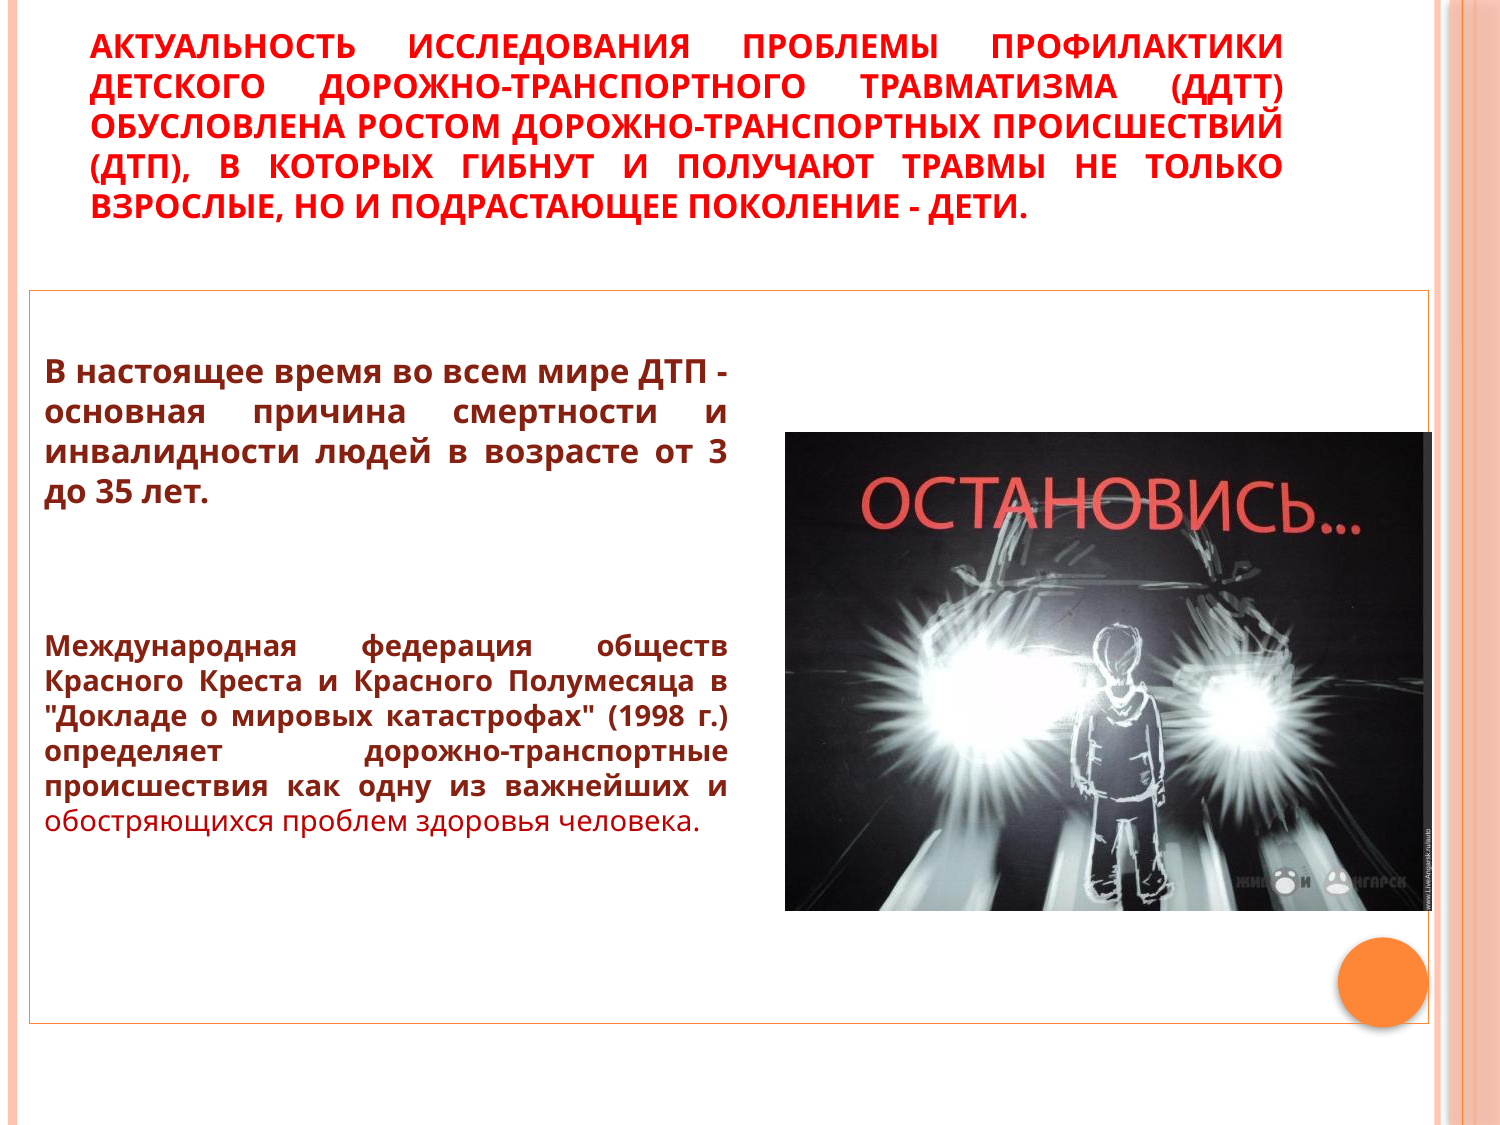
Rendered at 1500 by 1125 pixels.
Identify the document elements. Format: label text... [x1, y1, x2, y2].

title Актуальность исследования проблемы профилактики детского дорожно-транспортного травматизма (ДДТТ) обусловлена ростом дорожно-транспортных происшествий (ДТП), в которых гибнут и получают травмы не только взрослые, но и подрастающее поколение - дети. [75, 45, 1300, 233]
picture [784, 431, 1433, 912]
list В настоящее время во всем мире ДТП - основная причина смертности и инвалидности людей в возрасте от 3 до 35 лет. Международная федерация обществ Красного Креста и Красного Полумесяца в "Докладе о мировых катастрофах" (1998 г.) определяет дорожно-транспортные происшествия как одну из важнейших и обостряющихся проблем здоровья человека. [29, 290, 1429, 1024]
